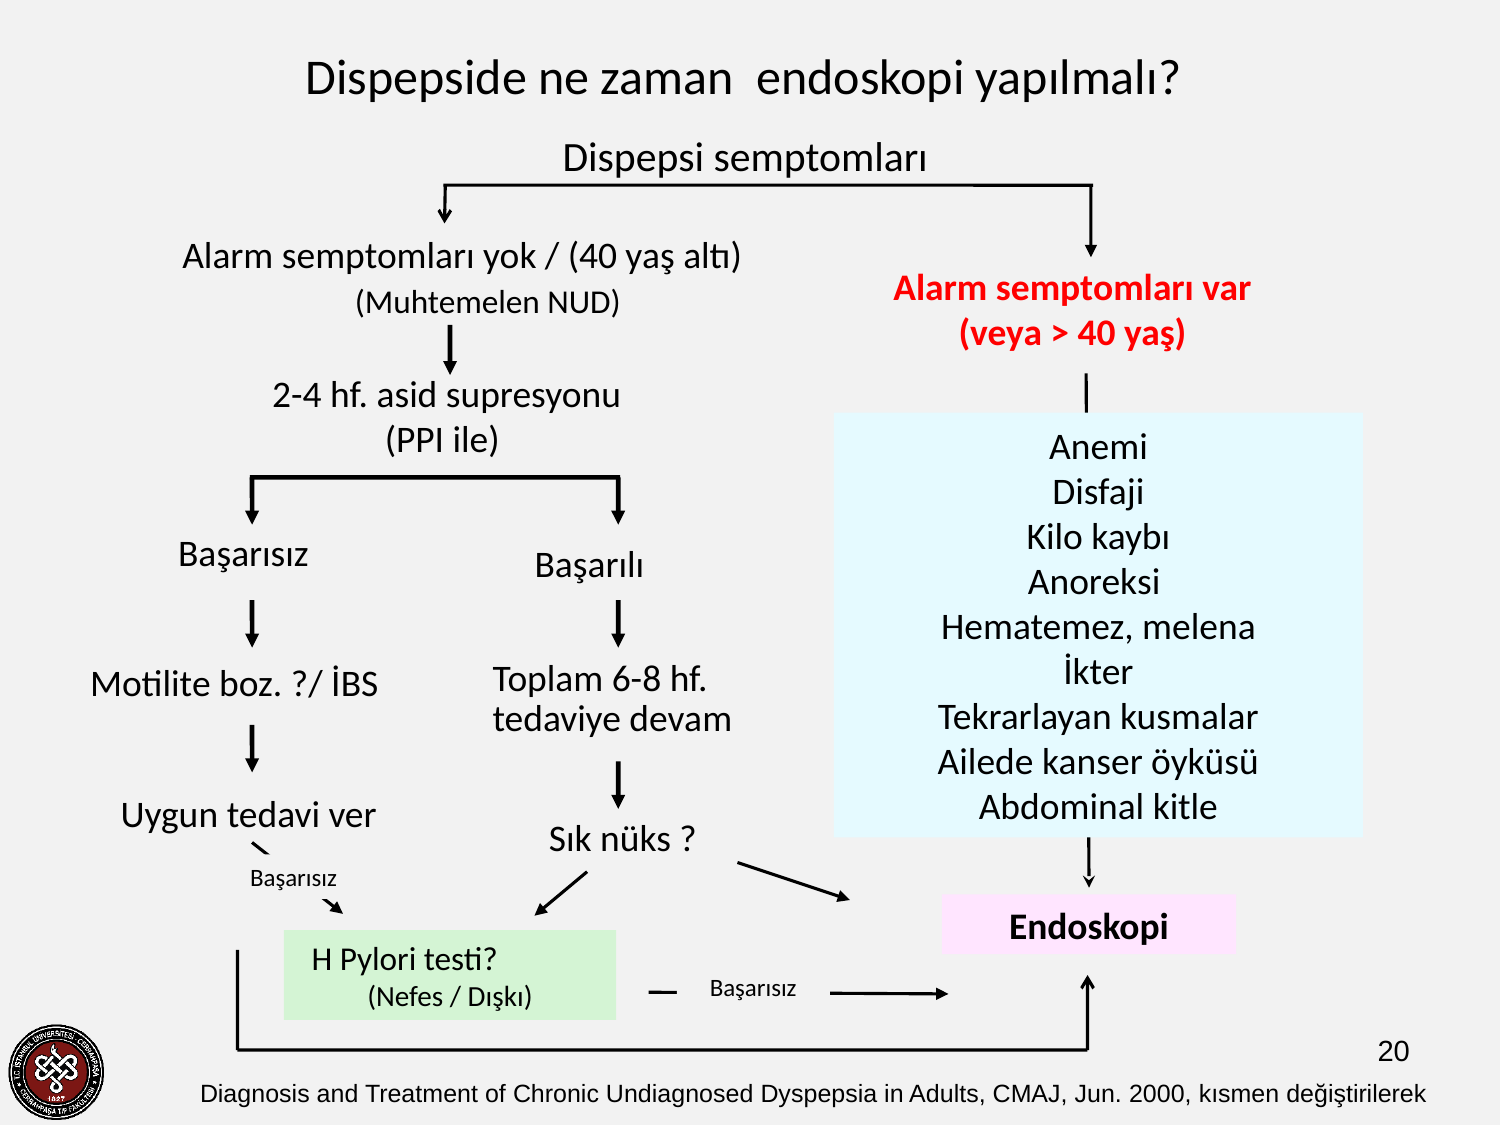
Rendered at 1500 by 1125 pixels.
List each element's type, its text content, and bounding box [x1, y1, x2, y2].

text_box Alarm semptomları var (veya > 40 yaş) [878, 255, 1267, 361]
text_box [1084, 186, 1098, 258]
text_box 2-4 hf. asid supresyonu (PPI ile) [234, 362, 660, 468]
text_box H Pylori testi? (Nefes / Dışkı) [283, 930, 617, 1020]
text_box Alarm semptomları yok / (40 yaş altı) (Muhtemelen NUD) [167, 224, 758, 329]
text_box Dispepsi semptomları [547, 121, 943, 185]
text_box [830, 987, 949, 1001]
text_box Motilite boz. ?/ İBS [75, 651, 424, 712]
text_box [323, 899, 343, 914]
text_box Toplam 6-8 hf. tedaviye devam [477, 651, 791, 748]
text_box [612, 600, 625, 648]
picture [5, 1022, 106, 1123]
text_box [245, 600, 259, 648]
text_box Başarılı [519, 532, 695, 592]
text_box Başarısız [676, 964, 830, 1010]
text_box Endoskopi [941, 894, 1237, 955]
text_box [612, 477, 625, 525]
text_box [737, 862, 850, 902]
text_box Anemi Disfaji Kilo kaybı Anoreksi Hematemez, melena İkter Tekrarlayan kusmalar Ailede kanser öyküsü Abdominal kitle [833, 412, 1363, 838]
text_box [1080, 975, 1095, 1024]
text_box [443, 324, 457, 376]
text_box [245, 477, 259, 525]
text_box [245, 724, 259, 773]
text_box [1082, 875, 1096, 888]
slide_number 20 [1074, 1024, 1426, 1103]
text_box Dispepside ne zaman endoskopi yapılmalı? [174, 37, 1313, 113]
text_box Uygun tedavi ver [105, 782, 419, 843]
text_box Sık nüks ? [514, 806, 740, 867]
text_box Başarısız [163, 521, 388, 582]
text_box [534, 871, 588, 916]
text_box Diagnosis and Treatment of Chronic Undiagnosed Dyspepsia in Adults, CMAJ, Jun. 2000, kısmen değiştirilerek [110, 1070, 1445, 1115]
text_box [612, 761, 625, 809]
text_box Başarısız [235, 854, 397, 899]
